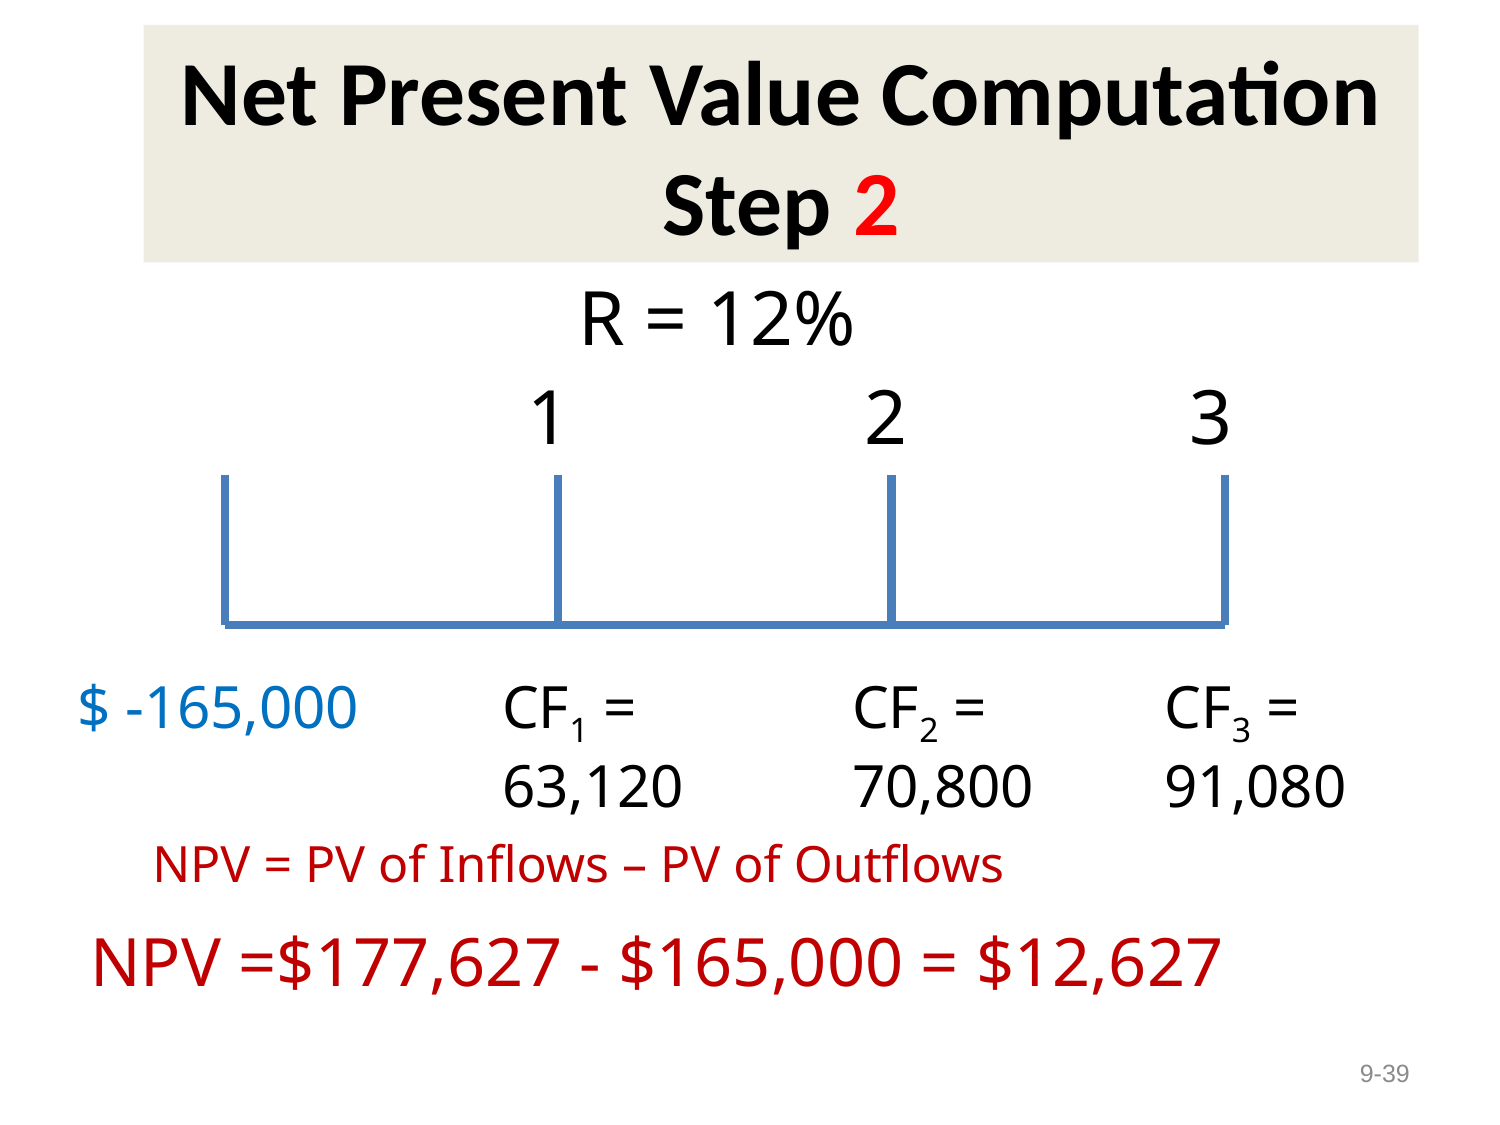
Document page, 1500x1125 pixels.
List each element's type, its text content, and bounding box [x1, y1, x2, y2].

title Net Present Value Computation Step 2 [143, 24, 1419, 263]
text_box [62, 362, 1413, 820]
text_box NPV = PV of Inflows – PV of Outflows [137, 828, 1313, 900]
slide_number 9-39 [1074, 1042, 1425, 1103]
text_box NPV =$177,627 - $165,000 = $12,627 [62, 912, 1500, 1008]
text_box R = 12% [563, 263, 1014, 360]
